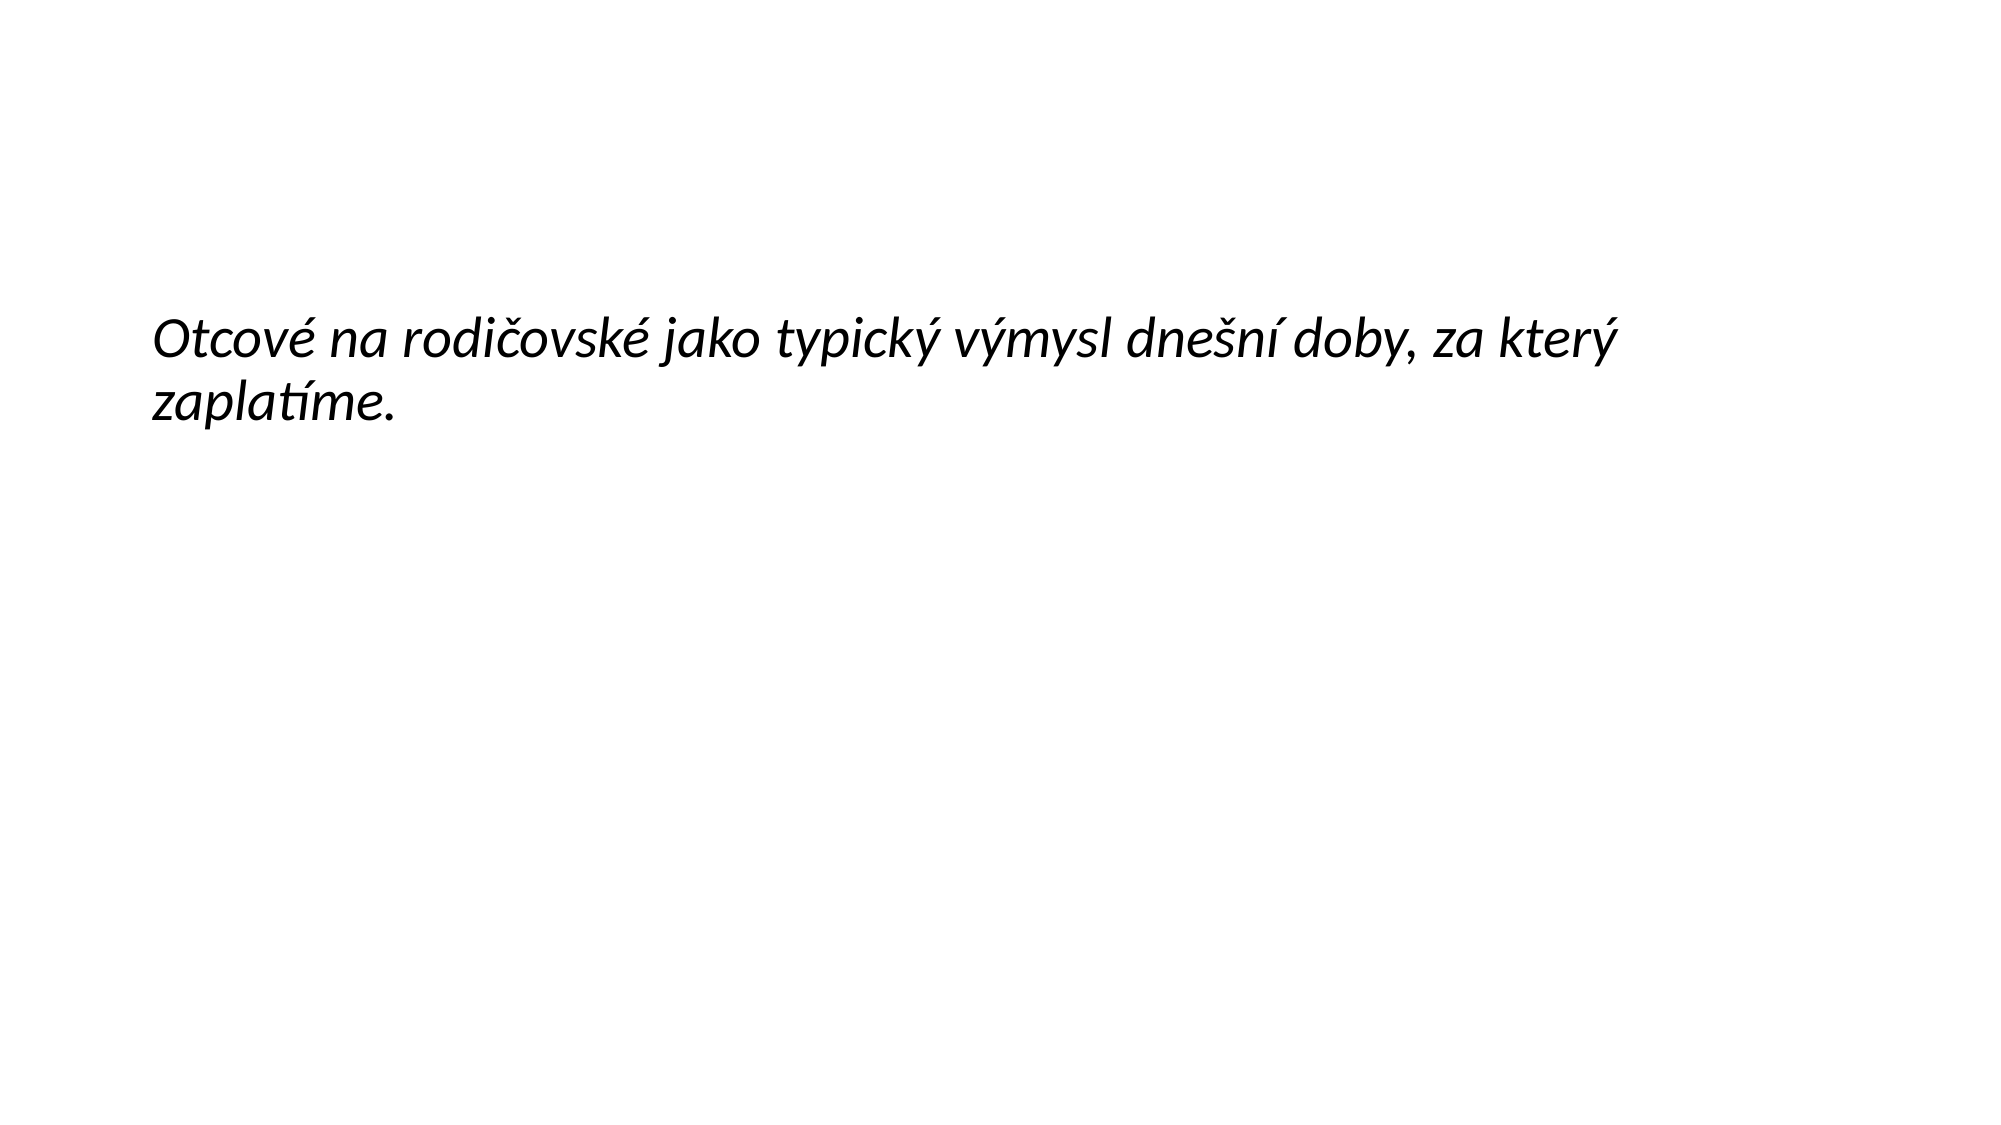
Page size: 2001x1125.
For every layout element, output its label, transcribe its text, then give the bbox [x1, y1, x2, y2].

list Otcové na rodičovské jako typický výmysl dnešní doby, za který zaplatíme. [137, 299, 1863, 1014]
